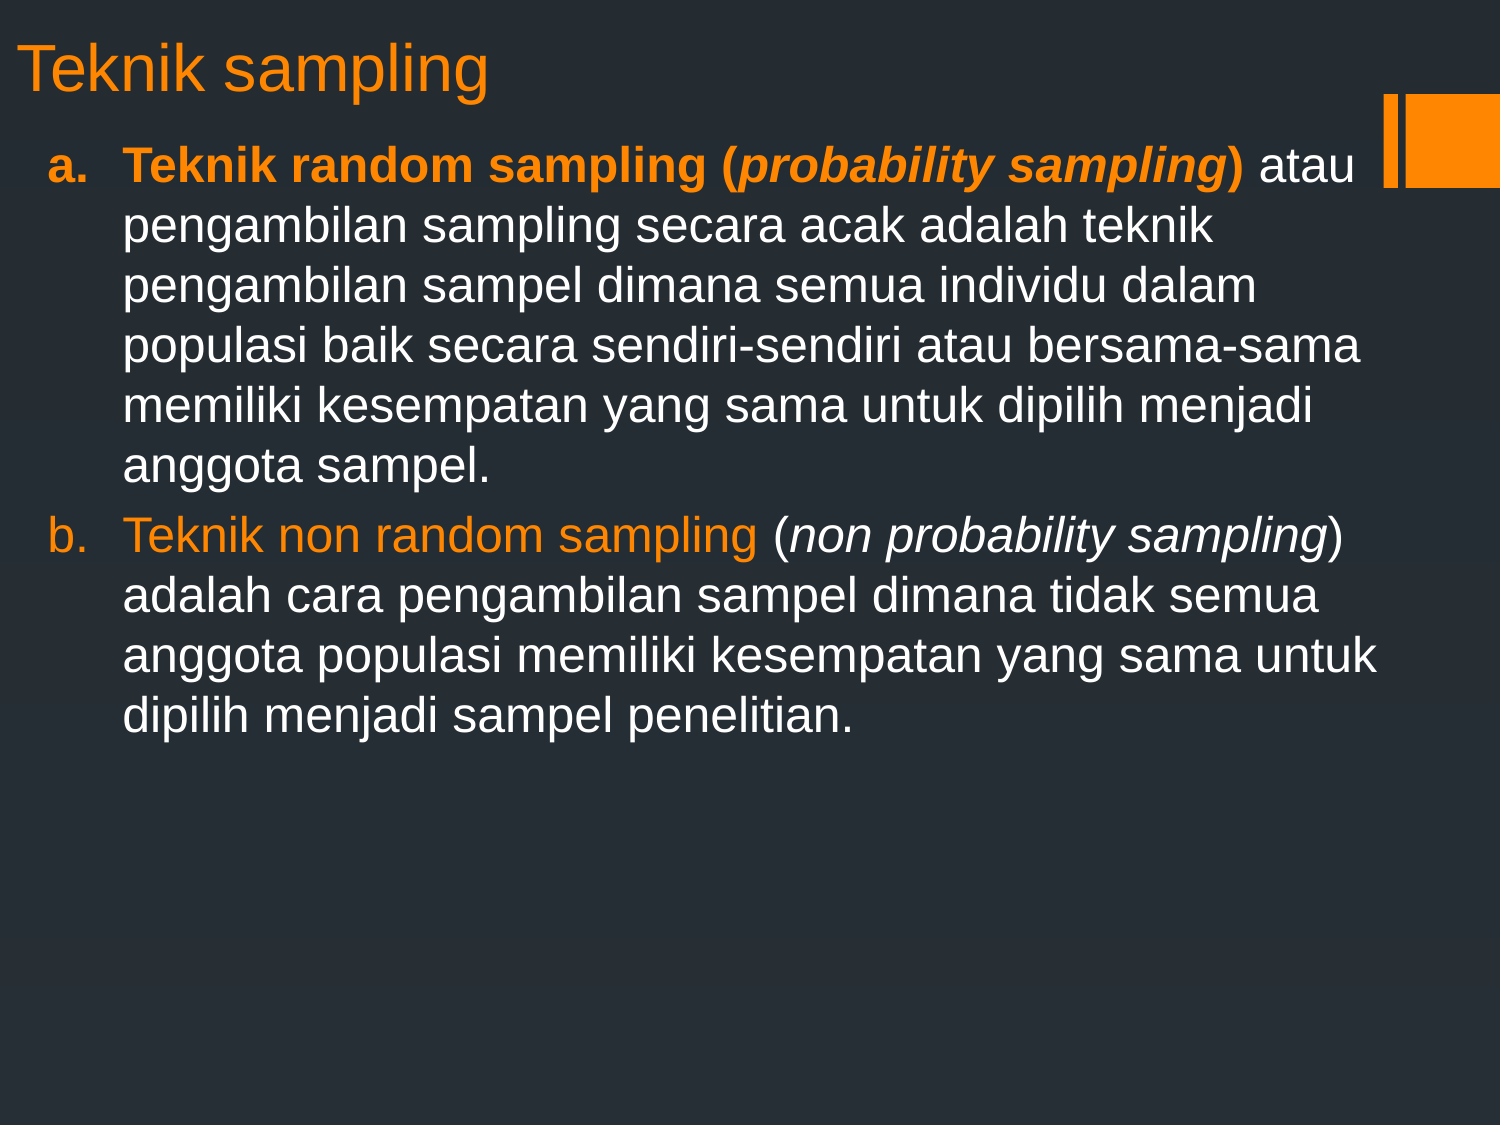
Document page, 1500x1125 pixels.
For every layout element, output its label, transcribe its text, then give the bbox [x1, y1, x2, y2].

title Teknik sampling [1, 0, 1202, 113]
list Teknik random sampling (probability sampling) atau pengambilan sampling secara acak adalah teknik pengambilan sampel dimana semua individu dalam populasi baik secara sendiri-sendiri atau bersama-sama memiliki kesempatan yang sama untuk dipilih menjadi anggota sampel. Teknik non random sampling (non probability sampling) adalah cara pengambilan sampel dimana tidak semua anggota populasi memiliki kesempatan yang sama untuk dipilih menjadi sampel penelitian. [24, 125, 1463, 1063]
